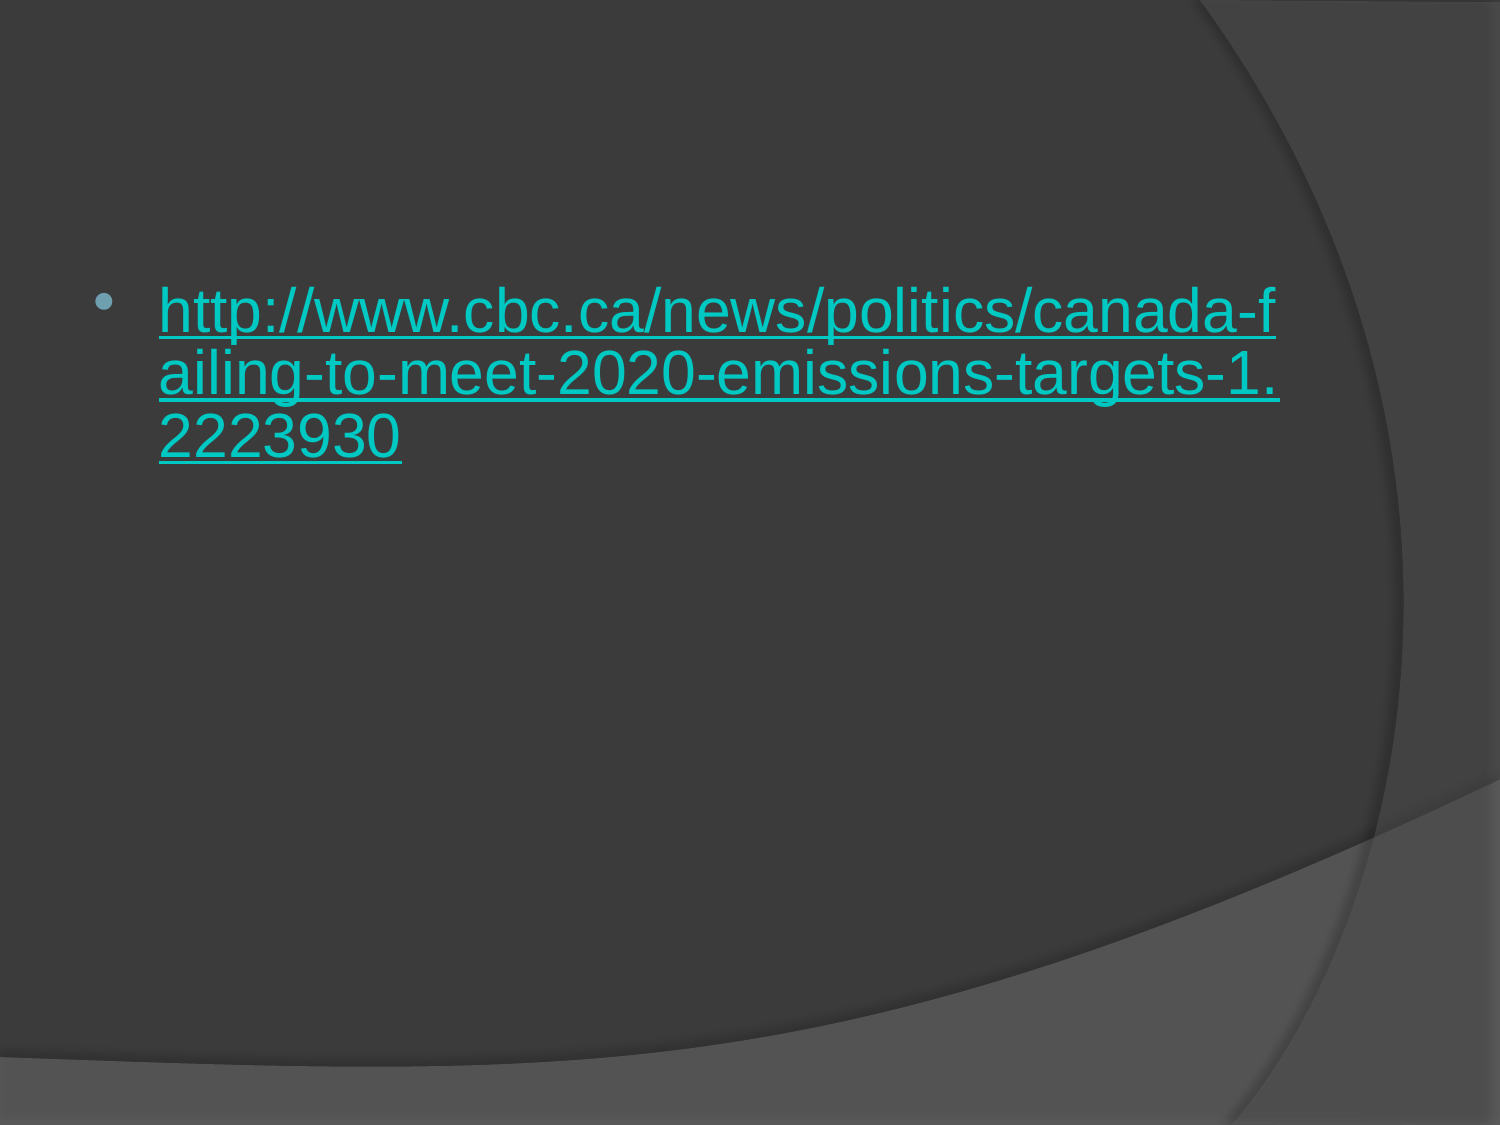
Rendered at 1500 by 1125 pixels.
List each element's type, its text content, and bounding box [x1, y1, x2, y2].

list http://www.cbc.ca/news/politics/canada-failing-to-meet-2020-emissions-targets-1.2223930 [75, 262, 1300, 1005]
